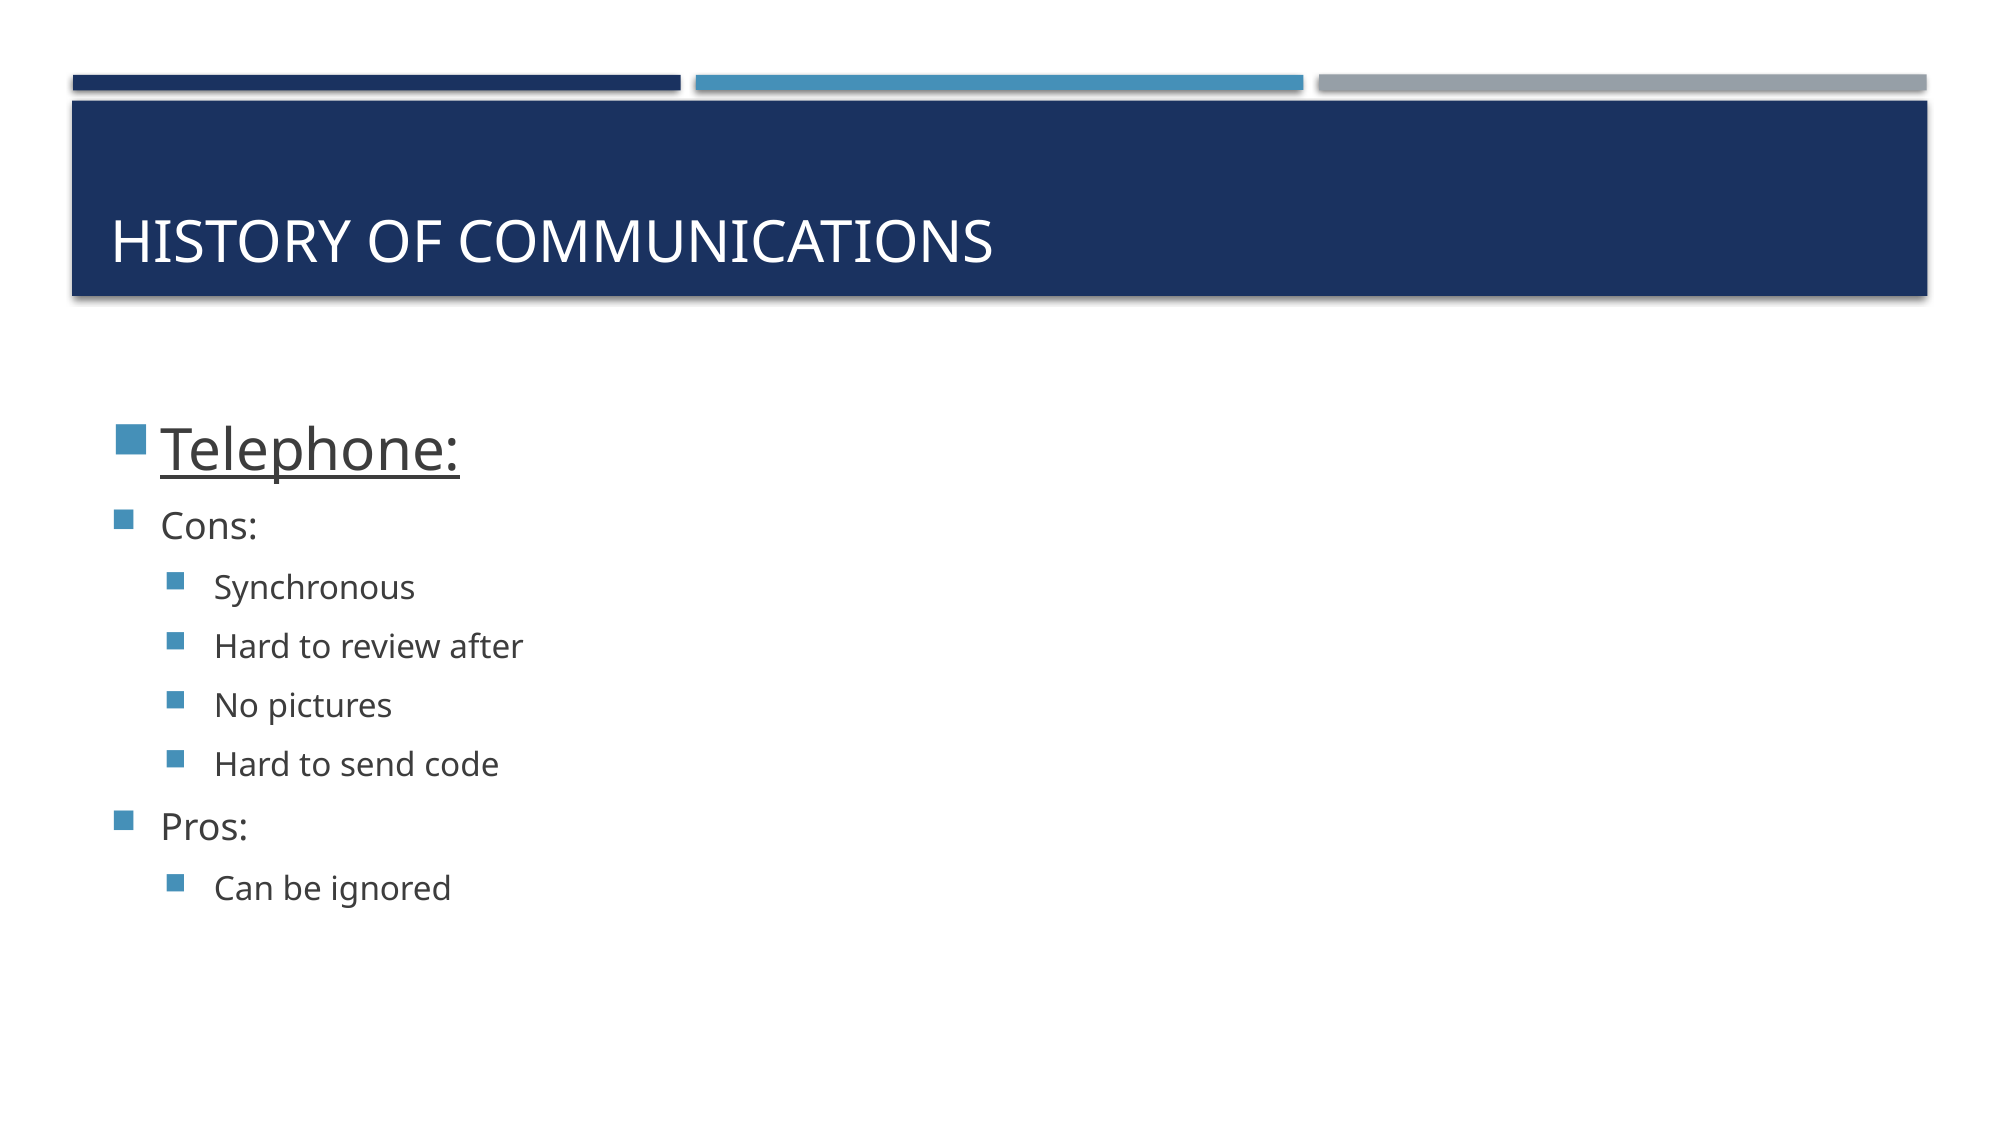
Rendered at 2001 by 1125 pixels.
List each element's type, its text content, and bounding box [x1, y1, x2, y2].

title History of communications [95, 115, 1905, 282]
list Telephone: Cons: Synchronous Hard to review after No pictures Hard to send code Pros: Can be ignored [95, 357, 1905, 962]
